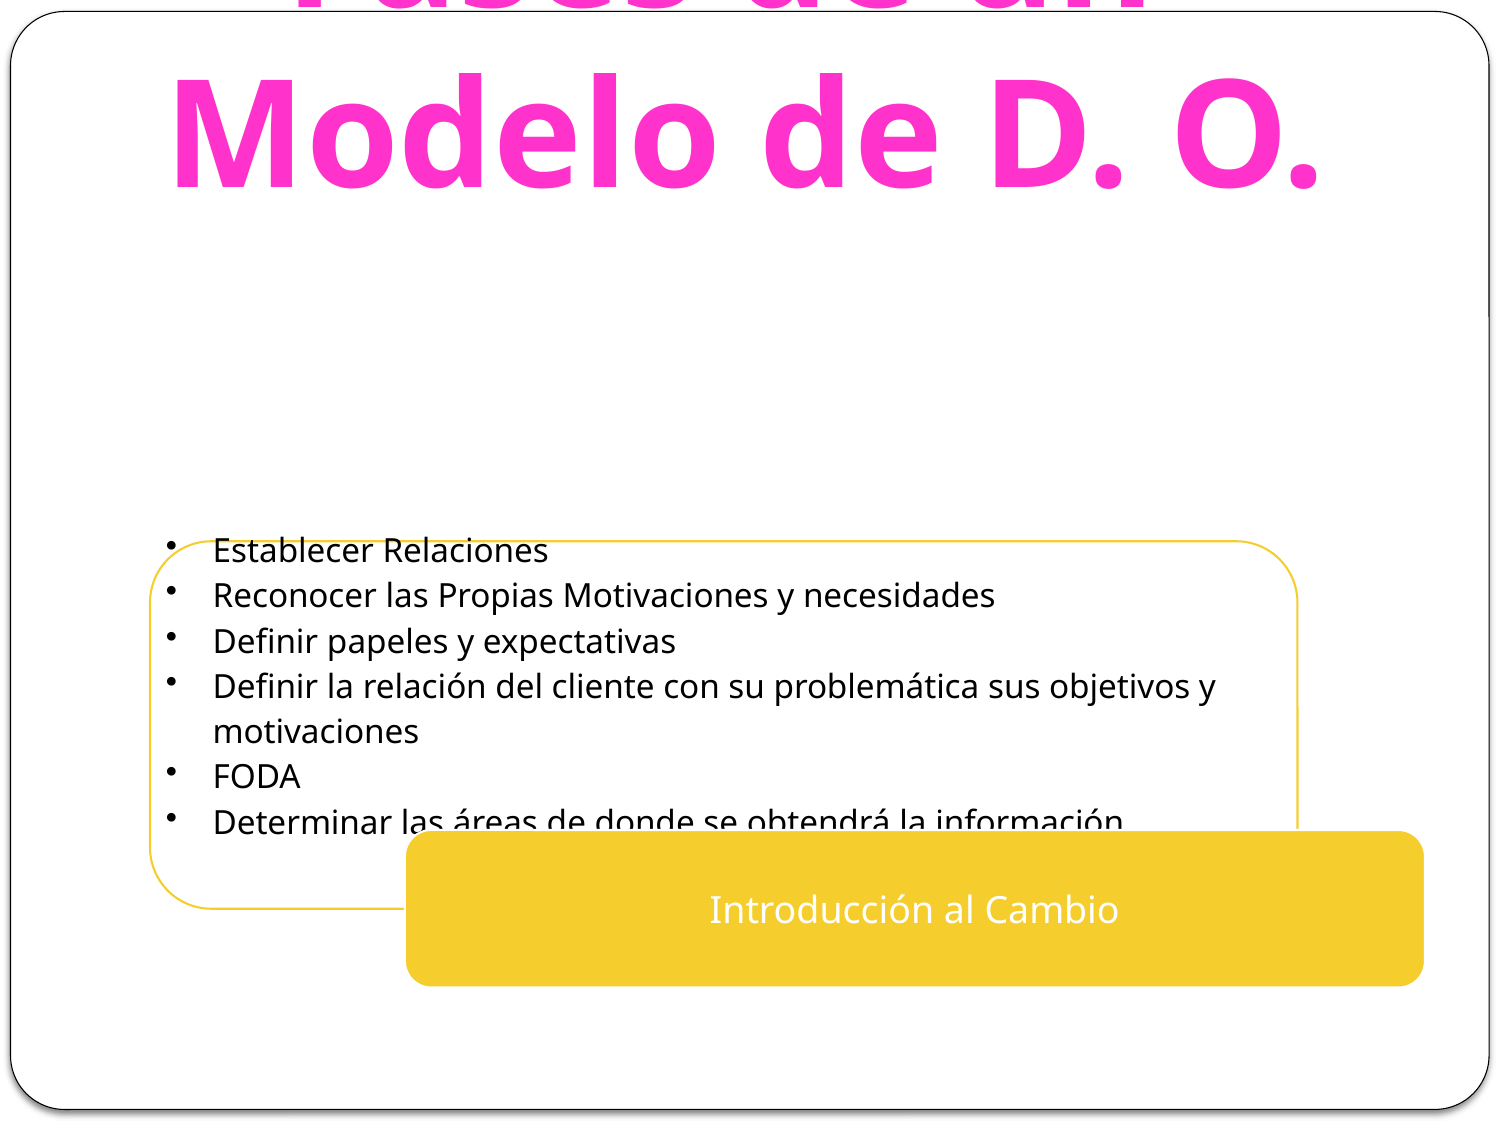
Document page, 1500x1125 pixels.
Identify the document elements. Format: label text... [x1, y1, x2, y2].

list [149, 237, 1426, 988]
title * Fases de un Modelo de D. O. [150, 45, 1425, 233]
